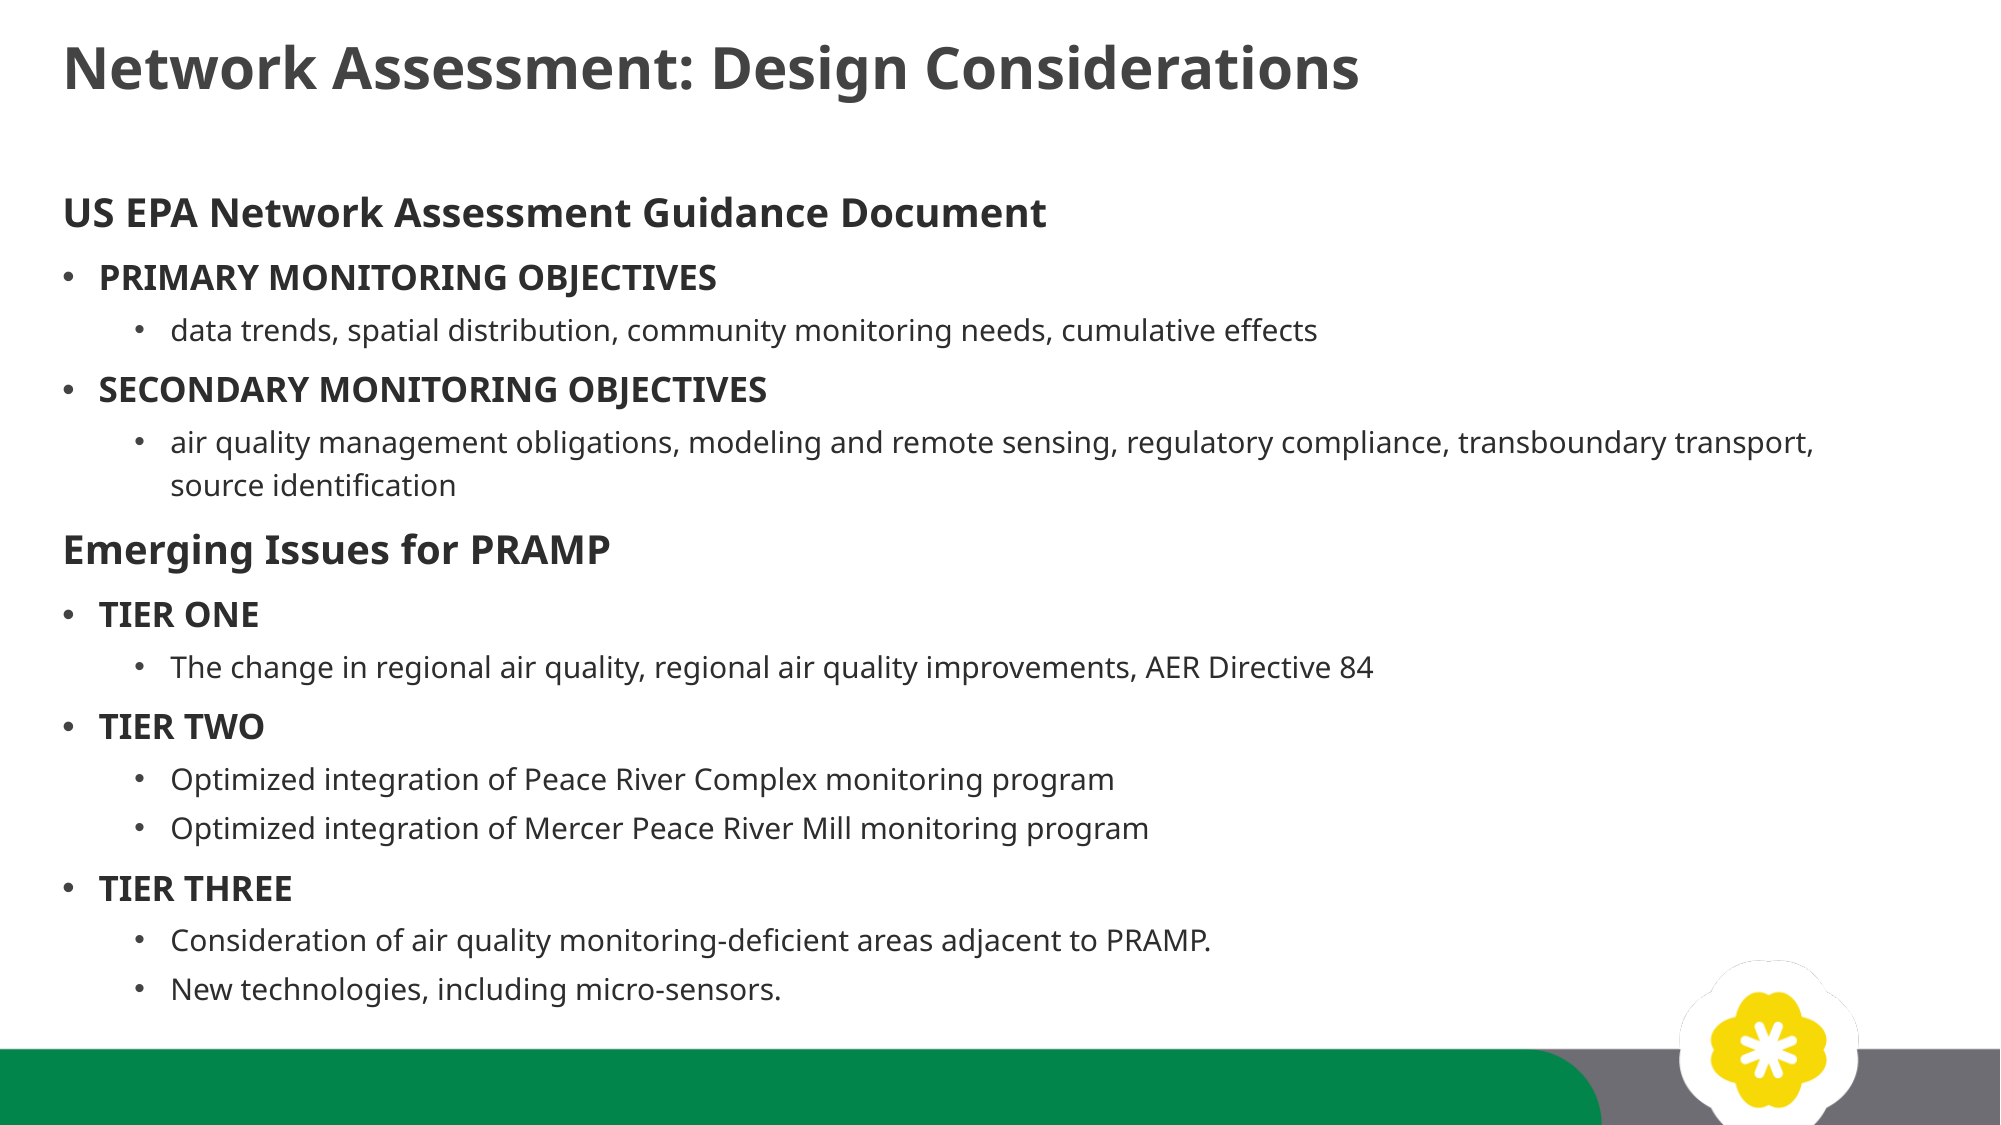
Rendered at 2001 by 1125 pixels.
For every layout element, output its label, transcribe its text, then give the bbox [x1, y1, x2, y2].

list US EPA Network Assessment Guidance Document PRIMARY MONITORING OBJECTIVES data trends, spatial distribution, community monitoring needs, cumulative effects SECONDARY MONITORING OBJECTIVES air quality management obligations, modeling and remote sensing, regulatory compliance, transboundary transport, source identification Emerging Issues for PRAMP TIER ONE The change in regional air quality, regional air quality improvements, AER Directive 84 TIER TWO Optimized integration of Peace River Complex monitoring program Optimized integration of Mercer Peace River Mill monitoring program TIER THREE Consideration of air quality monitoring‐deficient areas adjacent to PRAMP. New technologies, including micro‐sensors. [47, 170, 1932, 1028]
text_box Network Assessment: Design Considerations [47, 18, 2000, 124]
picture [0, 0, 2001, 1125]
